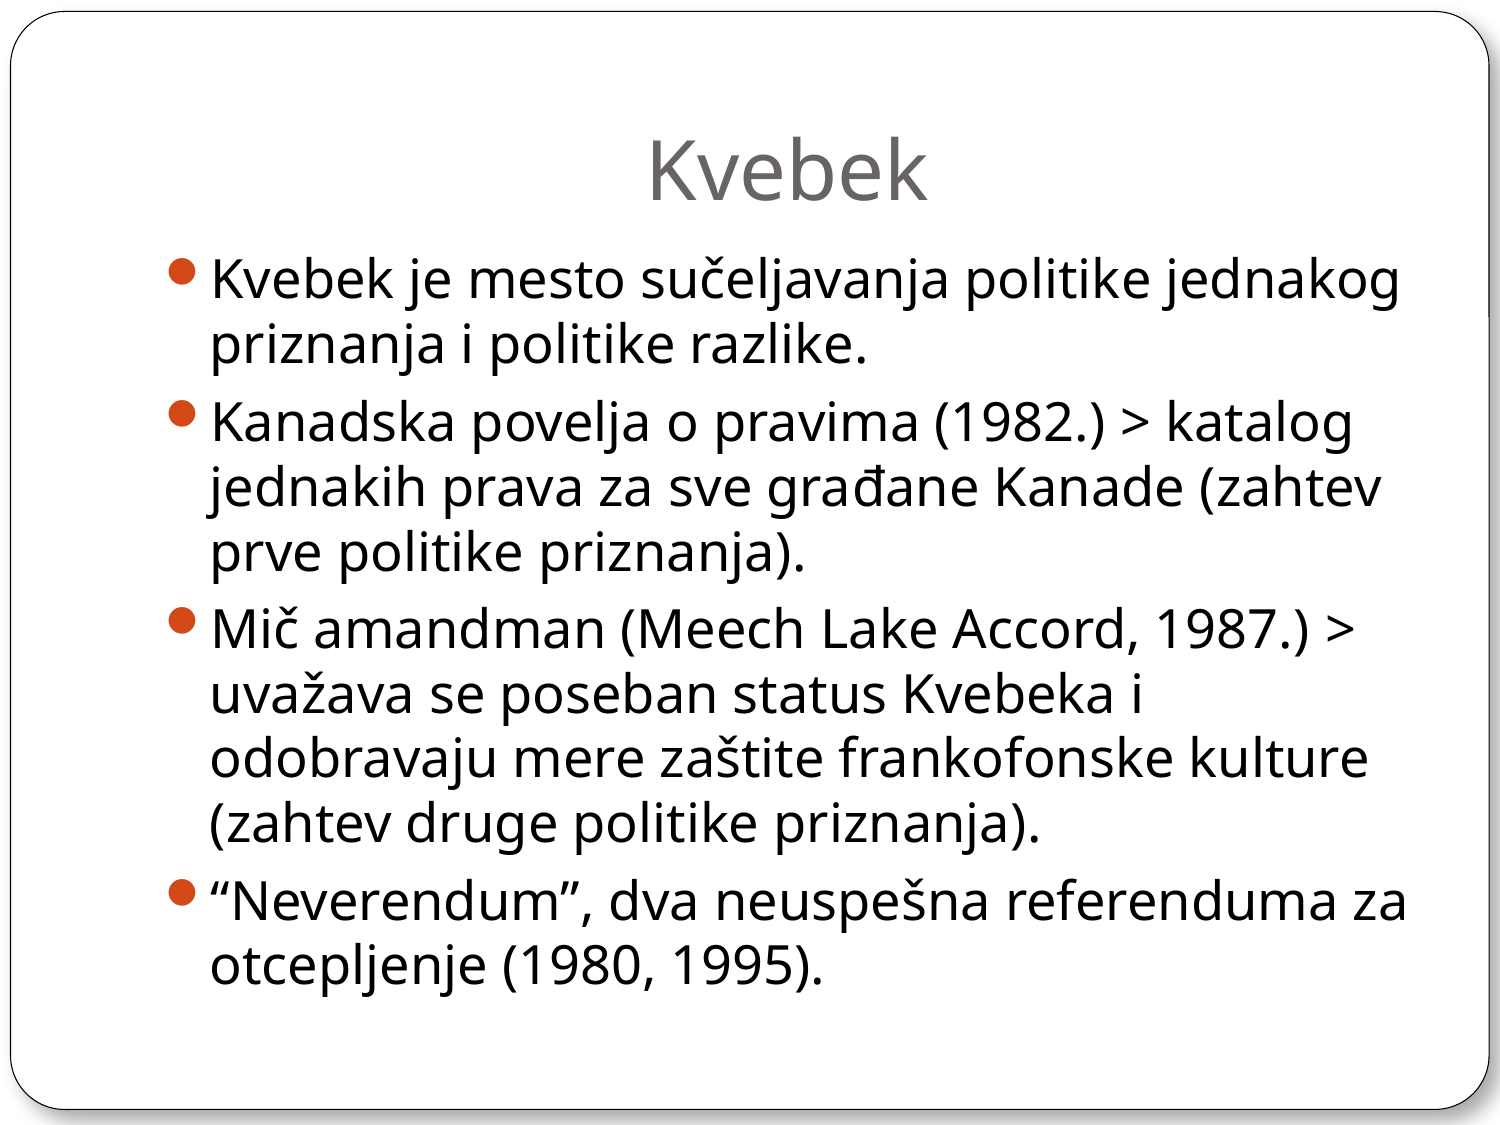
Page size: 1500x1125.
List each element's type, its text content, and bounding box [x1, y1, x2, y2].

title Kvebek [150, 45, 1425, 233]
list Kvebek je mesto sučeljavanja politike jednakog priznanja i politike razlike. Kanadska povelja o pravima (1982.) > katalog jednakih prava za sve građane Kanade (zahtev prve politike priznanja). Mič amandman (Meech Lake Accord, 1987.) > uvažava se poseban status Kvebeka i odobravaju mere zaštite frankofonske kulture (zahtev druge politike priznanja). “Neverendum”, dva neuspešna referenduma za otcepljenje (1980, 1995). [150, 237, 1425, 988]
